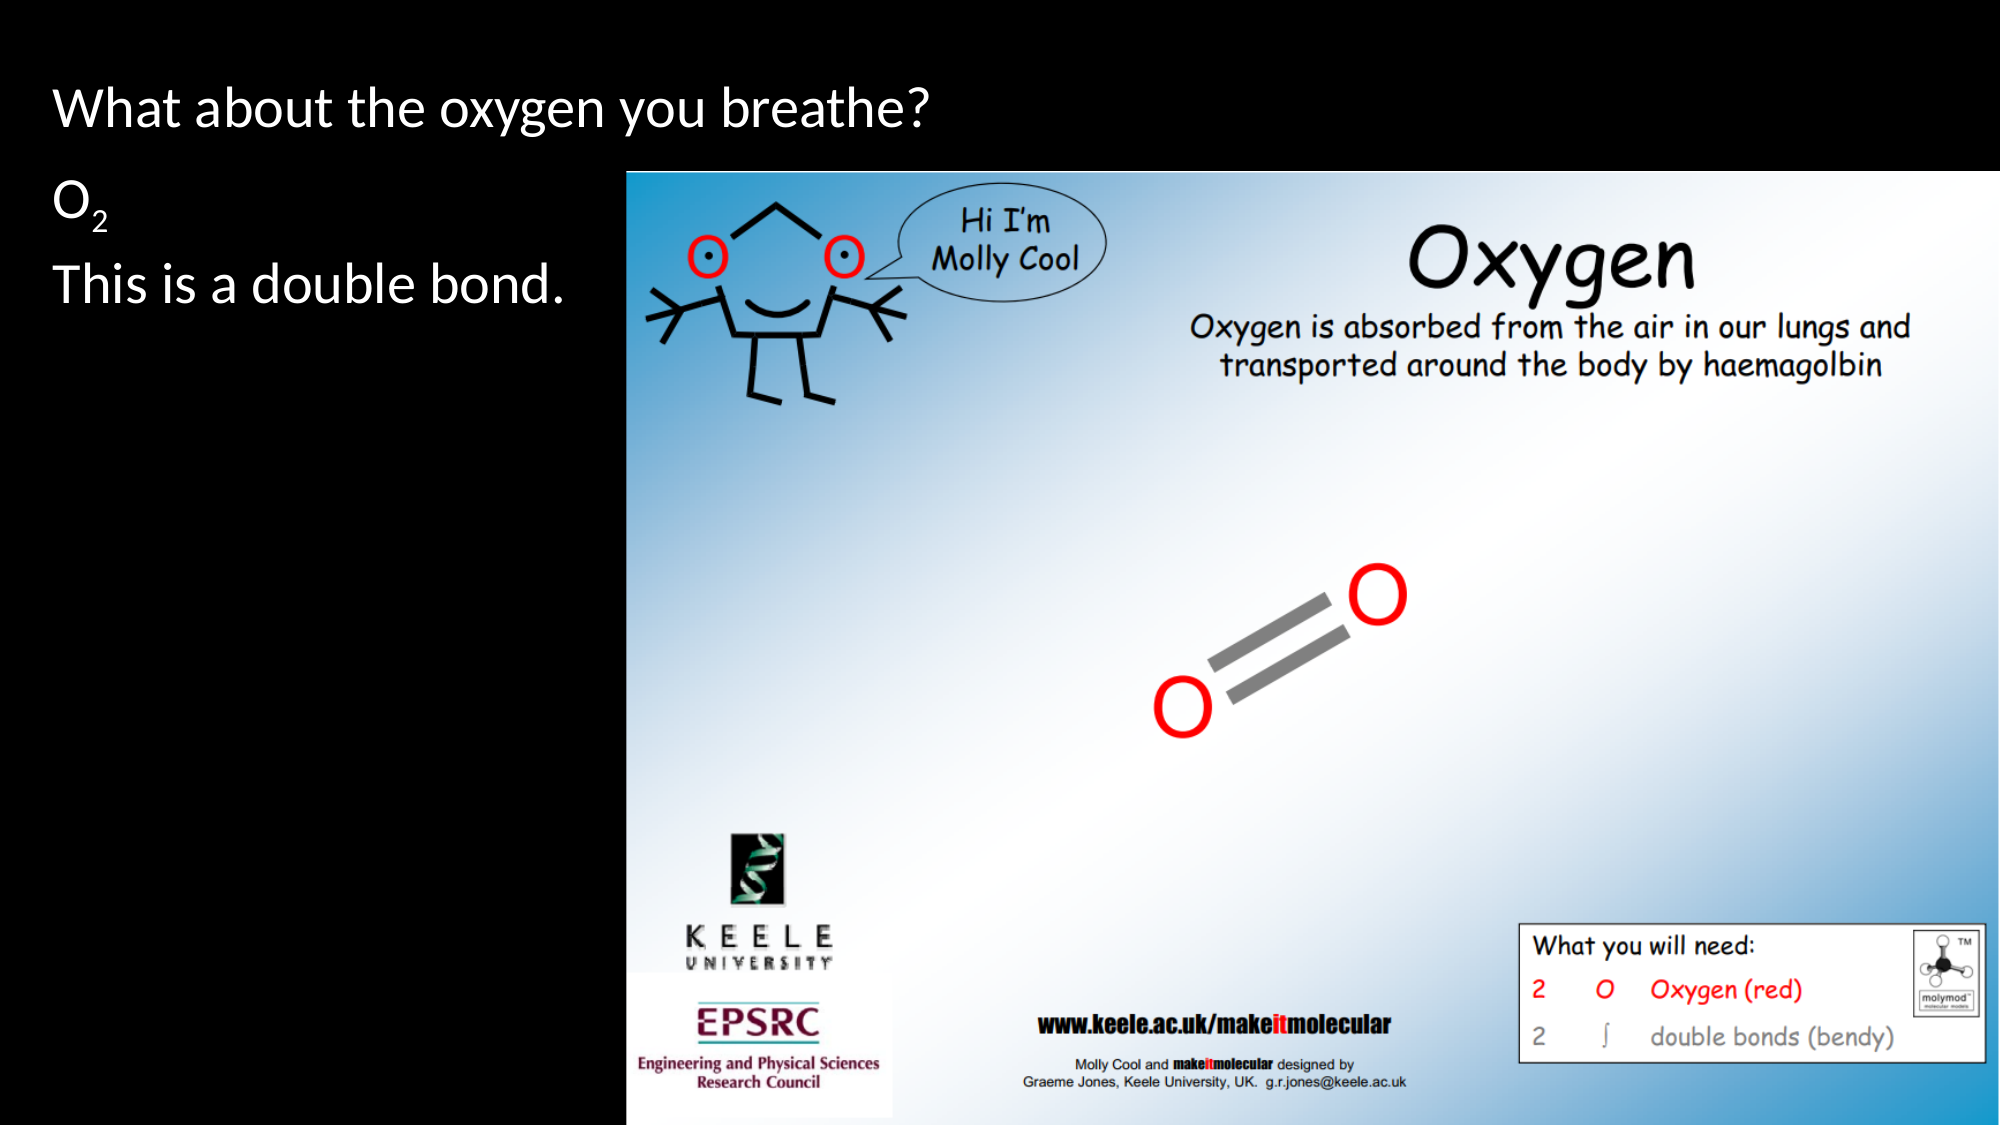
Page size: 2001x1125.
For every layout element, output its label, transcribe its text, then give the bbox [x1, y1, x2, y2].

text_box What about the oxygen you breathe? O2 This is a double bond. [37, 69, 1763, 784]
picture [626, 171, 2000, 1125]
